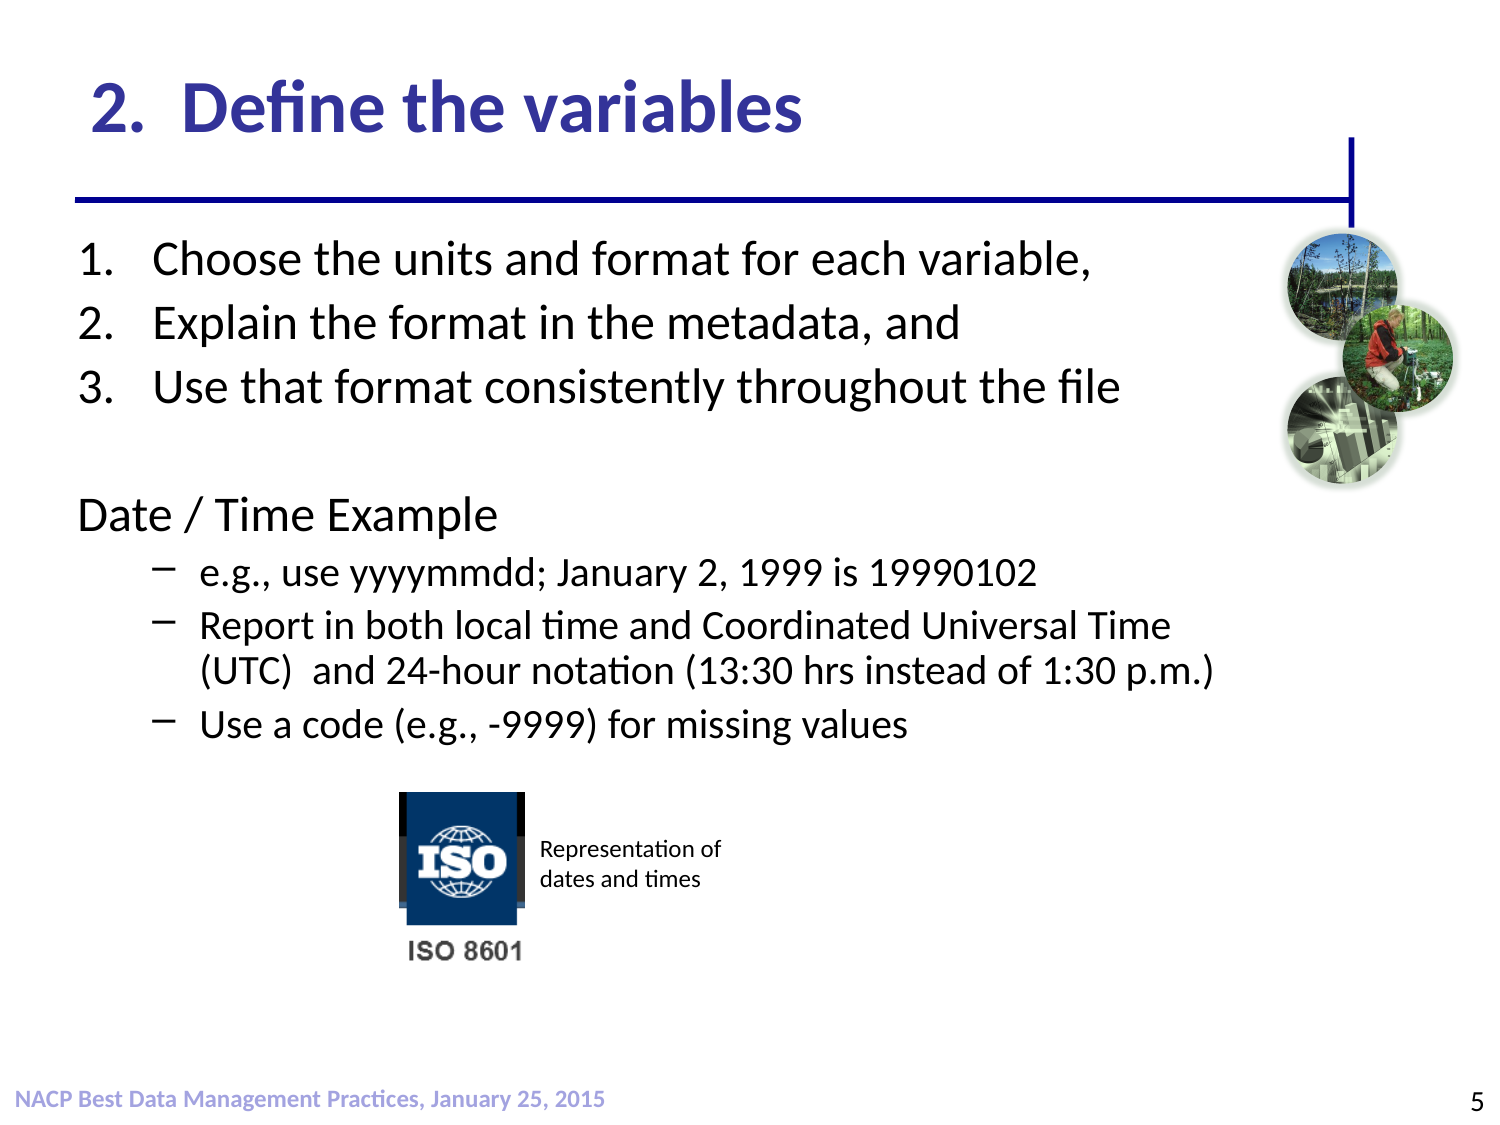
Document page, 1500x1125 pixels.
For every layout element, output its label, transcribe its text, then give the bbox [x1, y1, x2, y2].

picture [1342, 305, 1453, 412]
title 2. Define the variables [74, 24, 1351, 181]
text_box Representation of dates and times [529, 824, 763, 900]
picture [399, 792, 526, 976]
list Choose the units and format for each variable, Explain the format in the metadata, and Use that format consistently throughout the file Date / Time Example e.g., use yyyymmdd; January 2, 1999 is 19990102 Report in both local time and Coordinated Universal Time (UTC) and 24-hour notation (13:30 hrs instead of 1:30 p.m.) Use a code (e.g., -9999) for missing values [62, 224, 1263, 951]
picture [1287, 233, 1398, 341]
slide_number 5 [1149, 1074, 1500, 1125]
